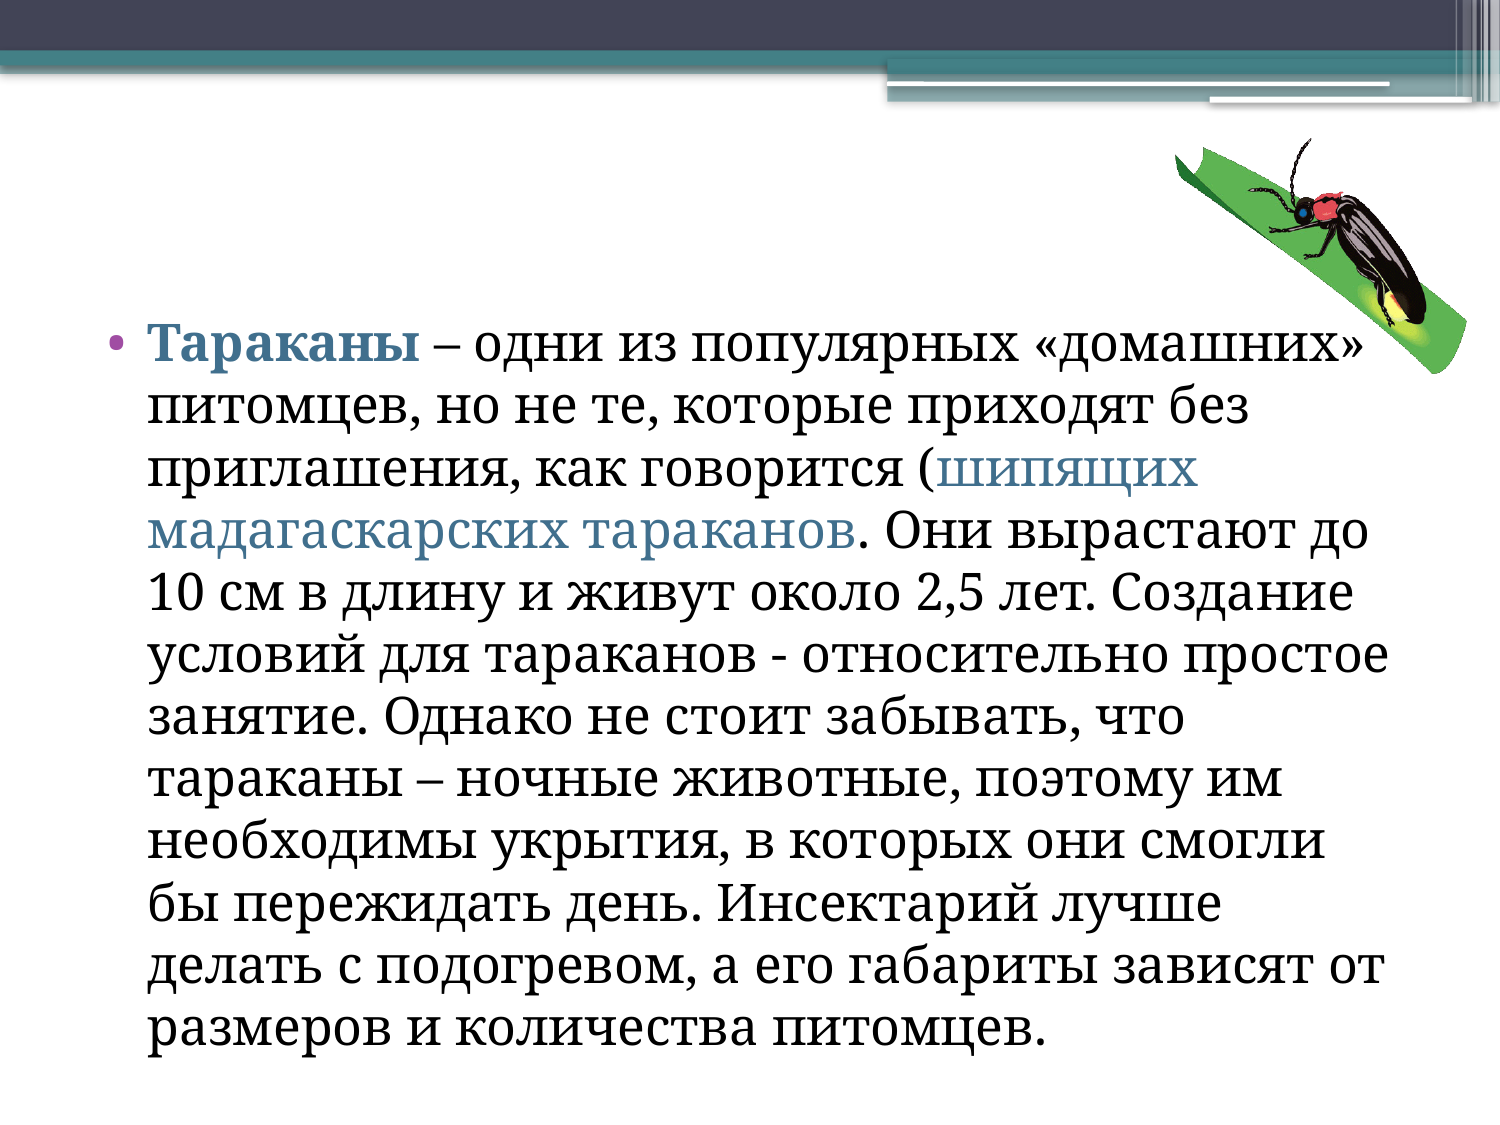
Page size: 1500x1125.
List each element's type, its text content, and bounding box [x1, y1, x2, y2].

list Тараканы – одни из популярных «домашних» питомцев, но не те, которые приходят без приглашения, как говорится (шипящих мадагаскарских тараканов. Они вырастают до 10 см в длину и живут около 2,5 лет. Создание условий для тараканов - относительно простое занятие. Однако не стоит забывать, что тараканы – ночные животные, поэтому им необходимы укрытия, в которых они смогли бы пережидать день. Инсектарий лучше делать с подогревом, а его габариты зависят от размеров и количества питомцев. [75, 302, 1425, 1079]
picture [1174, 136, 1467, 374]
